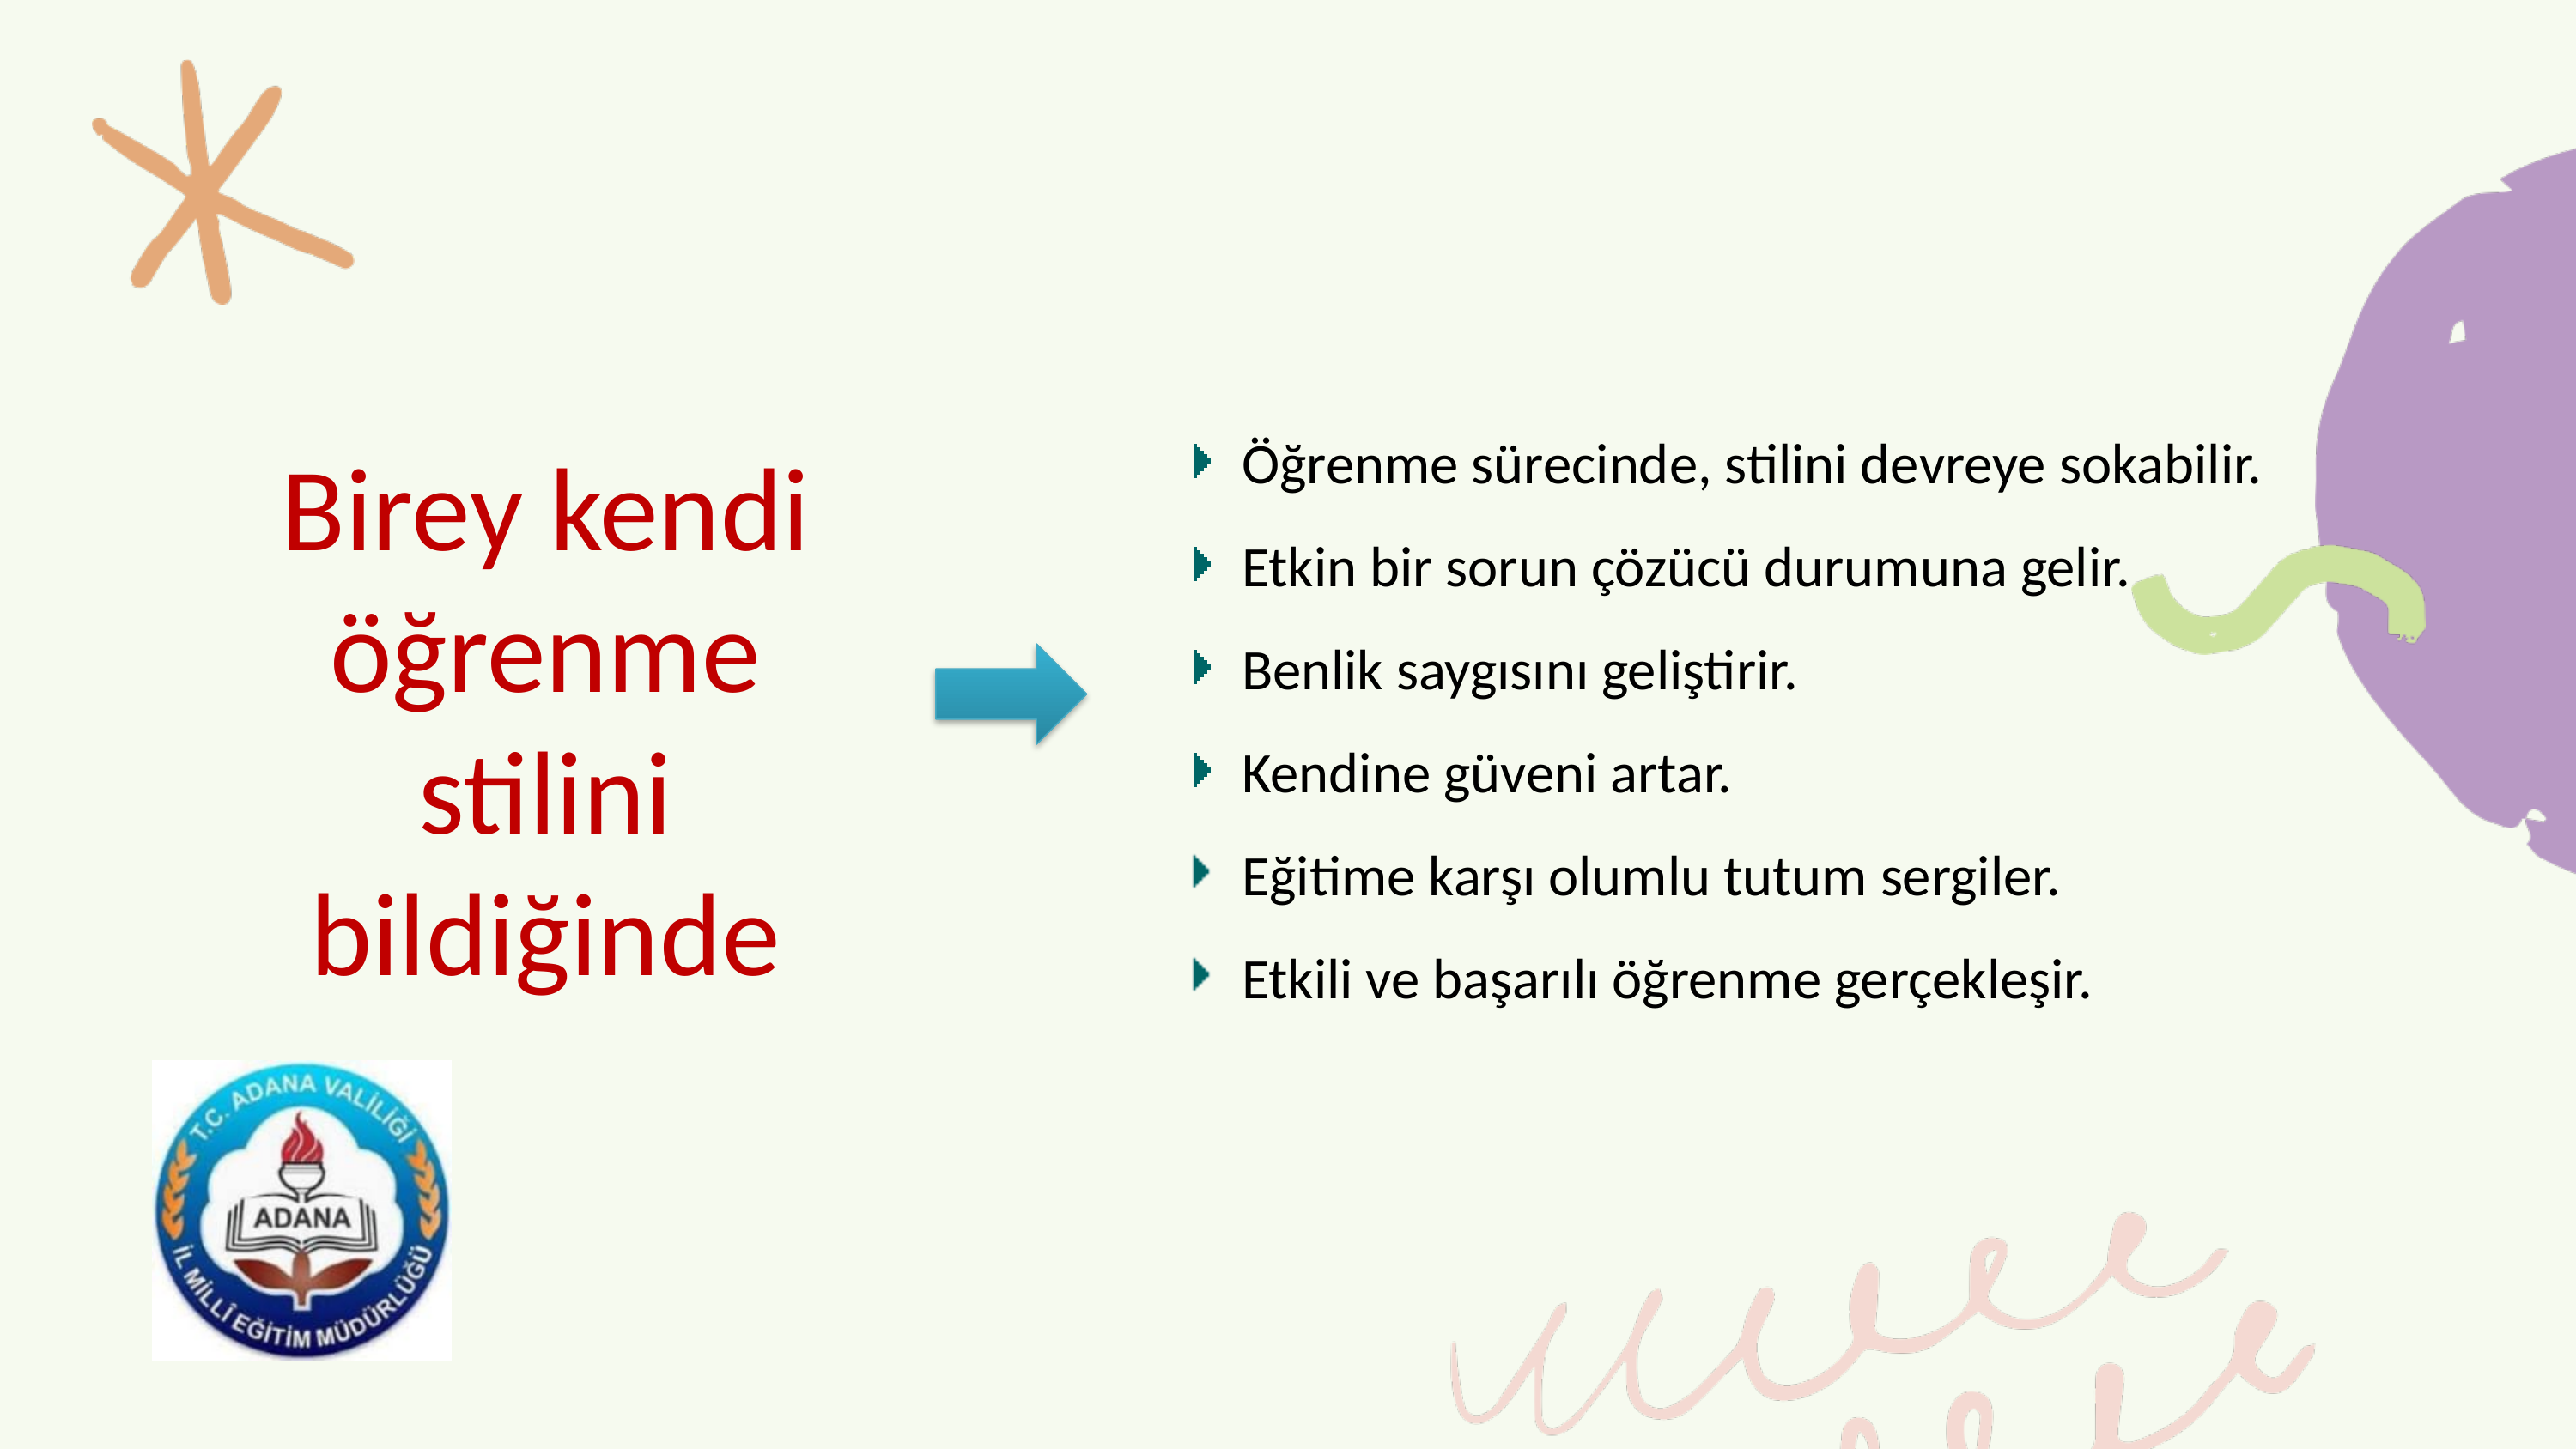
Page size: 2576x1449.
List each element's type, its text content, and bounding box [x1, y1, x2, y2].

picture [1177, 440, 1218, 482]
text_box [935, 643, 1088, 745]
picture [1177, 749, 1218, 791]
picture [151, 1060, 452, 1361]
picture [1177, 955, 1218, 996]
picture [1177, 646, 1218, 688]
picture [91, 59, 355, 306]
text_box Birey kendi öğrenme stilini bildiğinde [251, 432, 840, 999]
picture [1177, 852, 1218, 893]
picture [1177, 543, 1218, 585]
picture [2131, 144, 2576, 902]
text_box Öğrenme sürecinde, stilini devreye sokabilir. Etkin bir sorun çözücü durumuna gelir. Benlik saygısını geliştirir. Kendine güveni artar. Eğitime karşı olumlu tutum sergiler. Etkili ve başarılı öğrenme gerçekleşir. [1177, 391, 2305, 1116]
picture [1443, 1210, 2316, 1449]
